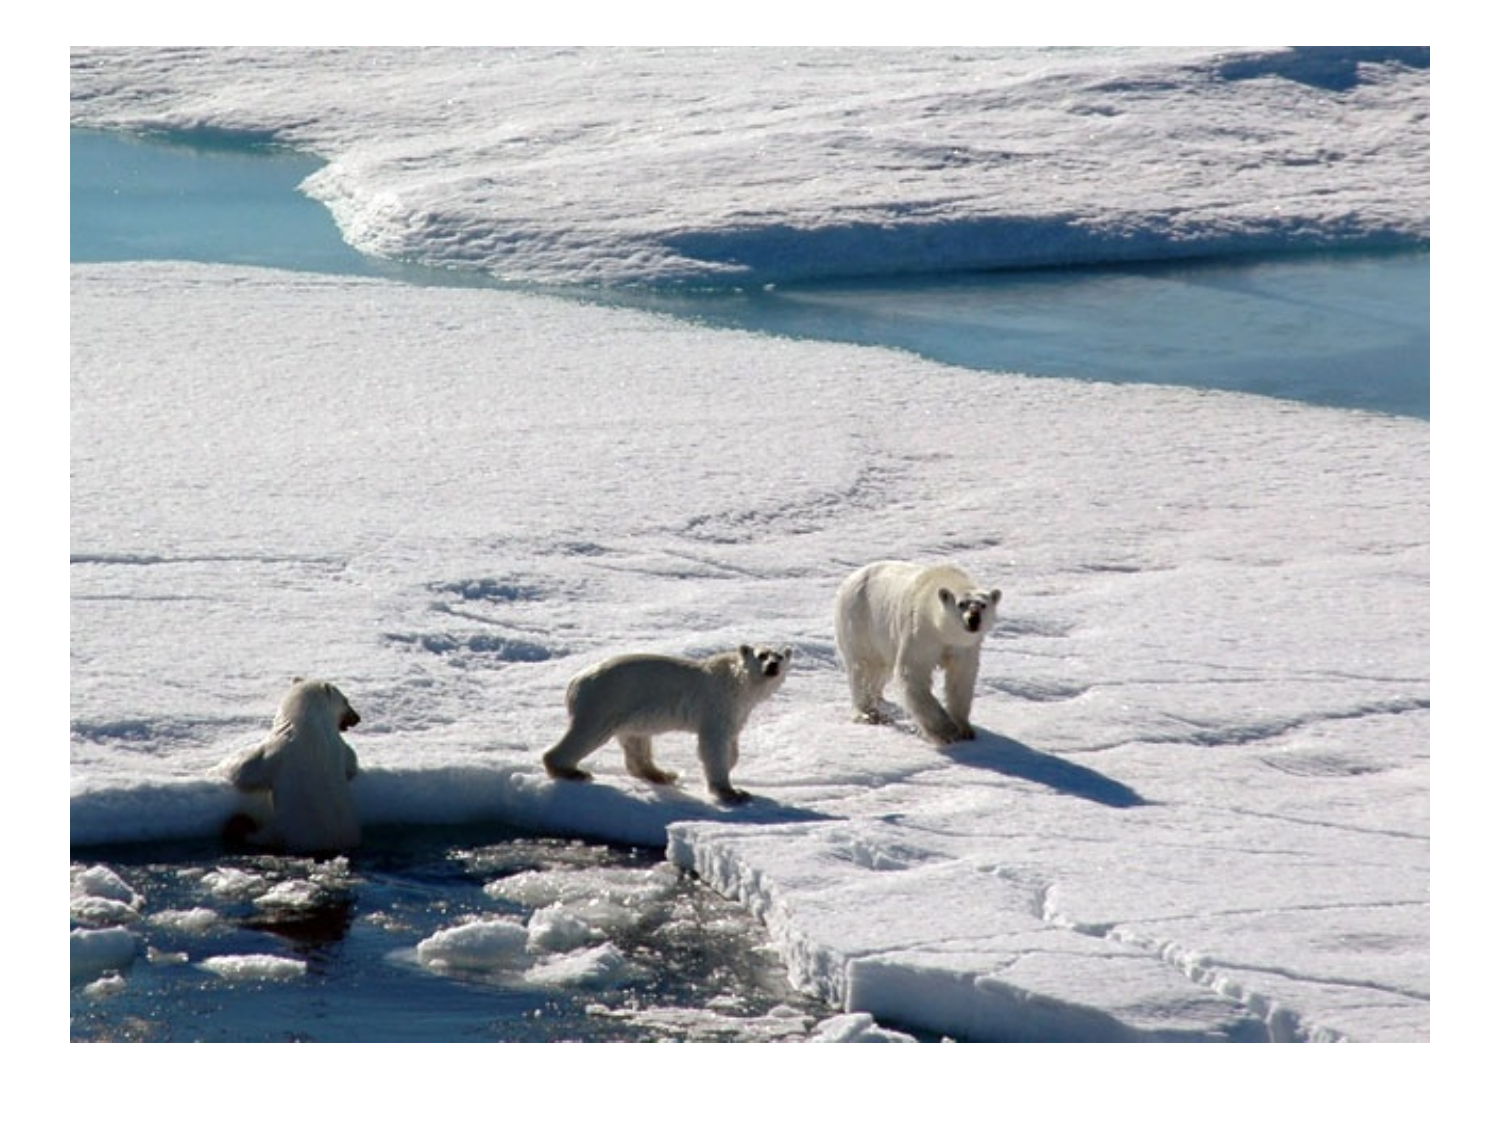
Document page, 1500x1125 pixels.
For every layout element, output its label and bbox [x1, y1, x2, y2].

list [70, 46, 1430, 1044]
